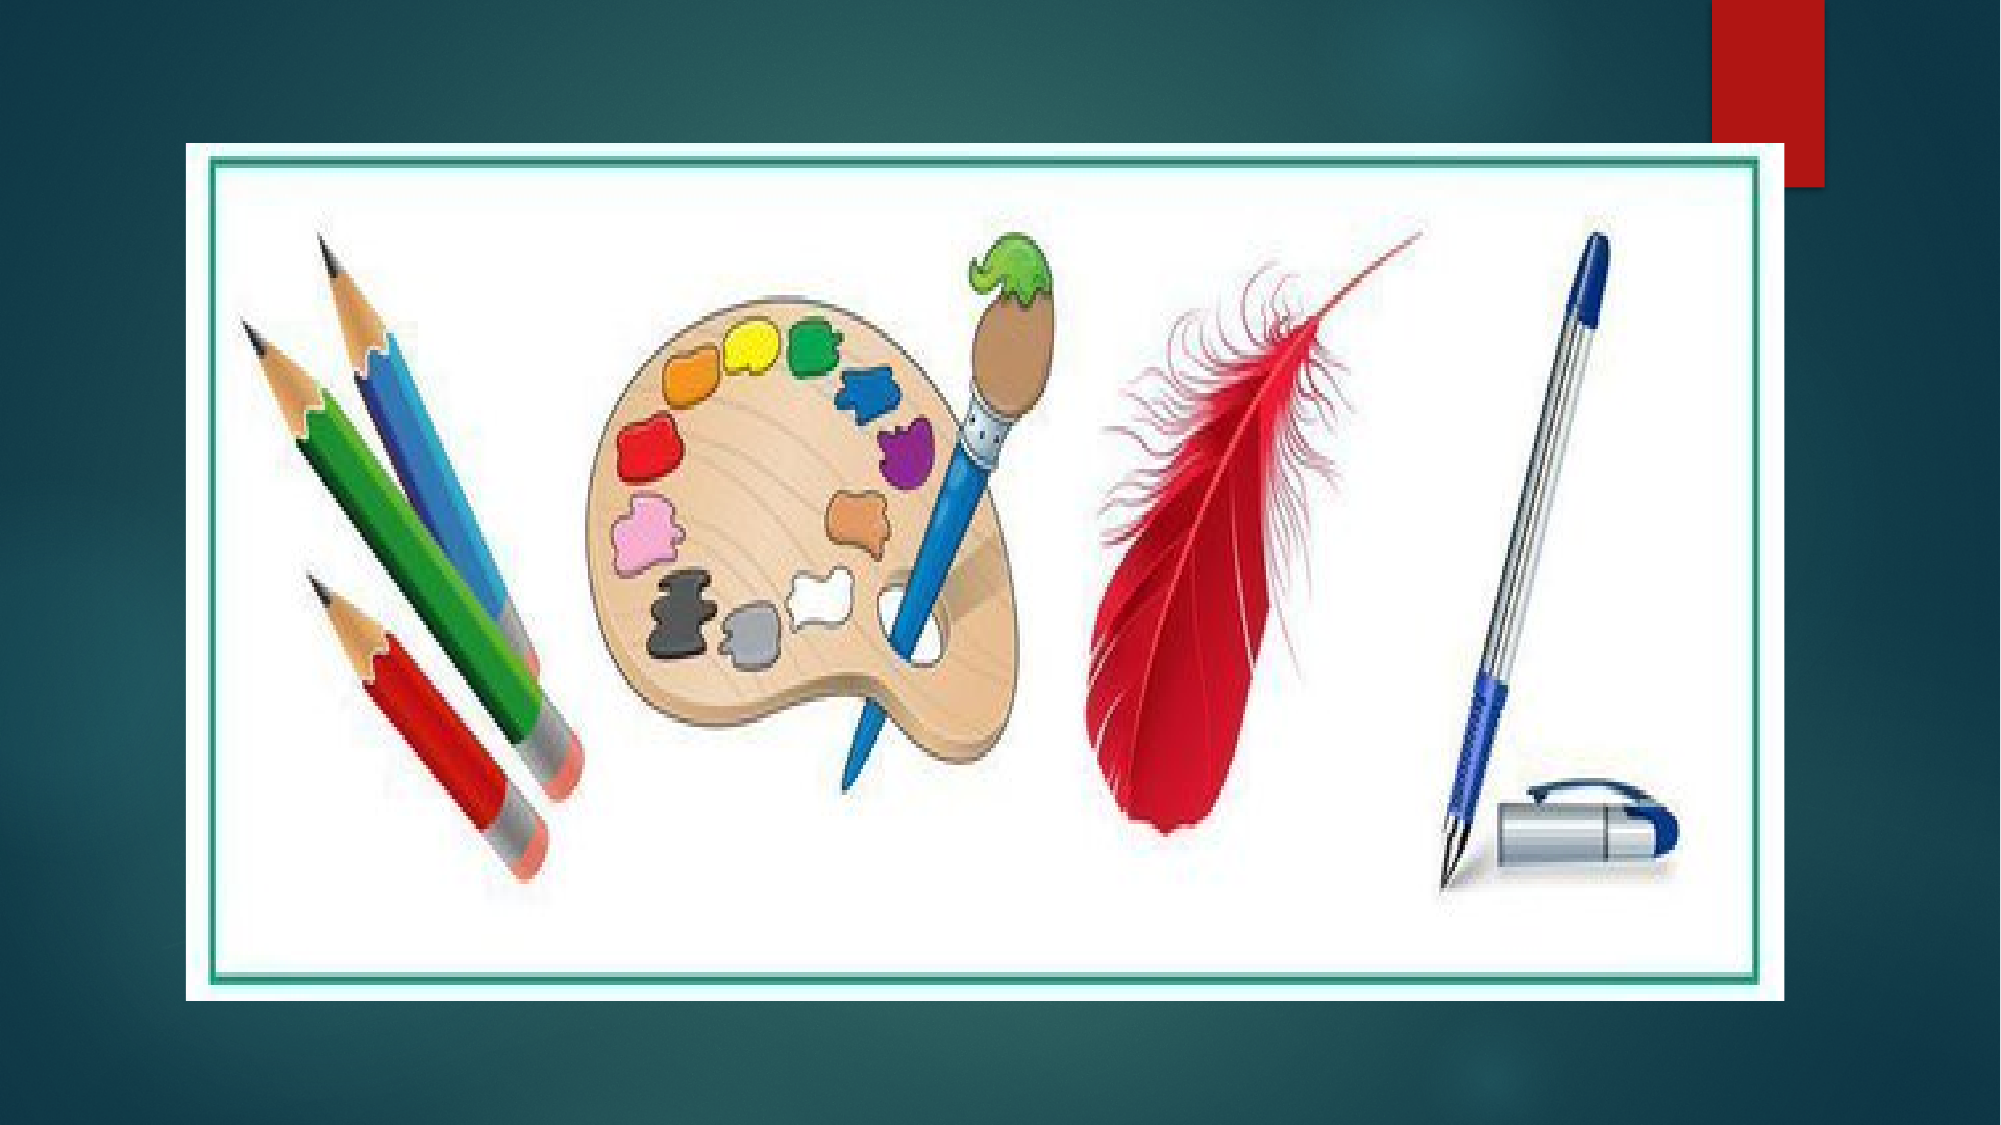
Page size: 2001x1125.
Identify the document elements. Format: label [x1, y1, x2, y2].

picture [0, 0, 1785, 1125]
